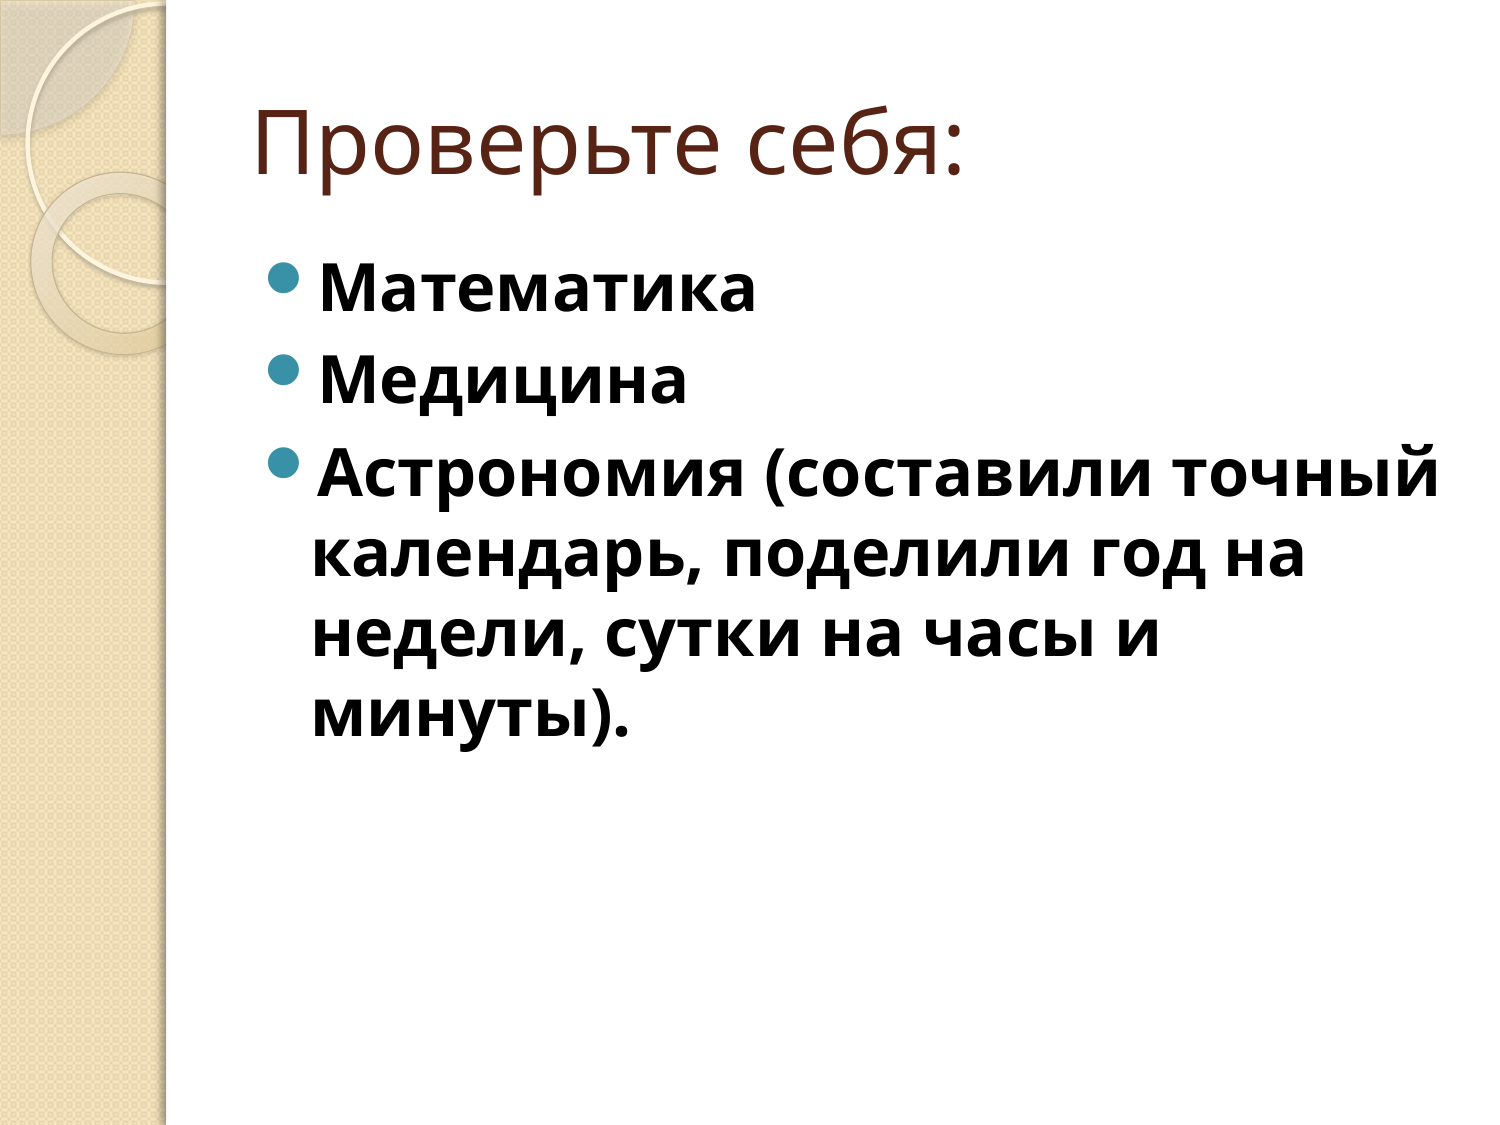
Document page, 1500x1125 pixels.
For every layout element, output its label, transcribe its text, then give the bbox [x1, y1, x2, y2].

list Математика Медицина Астрономия (составили точный календарь, поделили год на недели, сутки на часы и минуты). [235, 237, 1466, 1025]
title Проверьте себя: [235, 45, 1466, 233]
